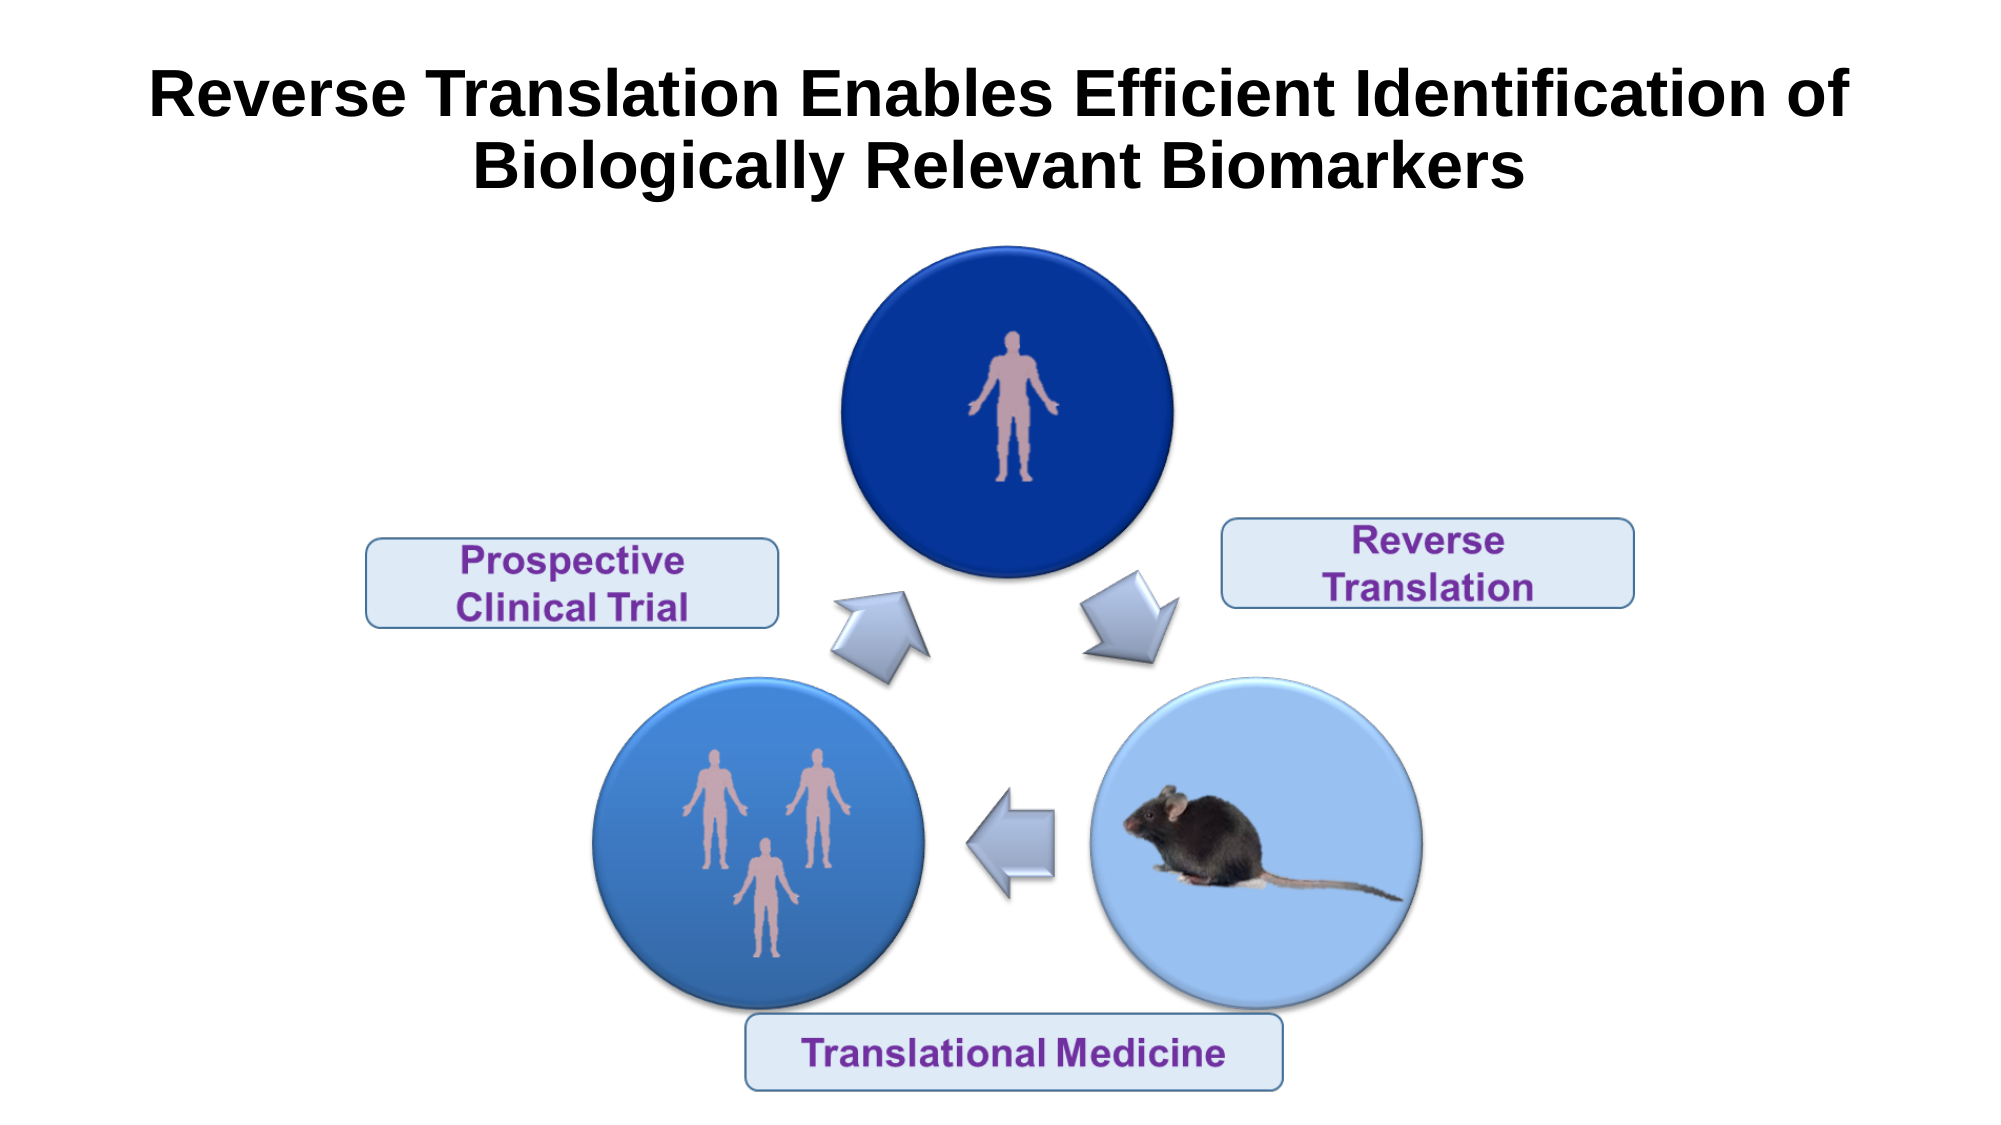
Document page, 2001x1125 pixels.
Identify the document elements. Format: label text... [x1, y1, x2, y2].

text_box Reverse Translation Enables Efficient Identification of Biologically Relevant Biomarkers [0, 37, 2000, 225]
picture [365, 241, 1635, 1101]
